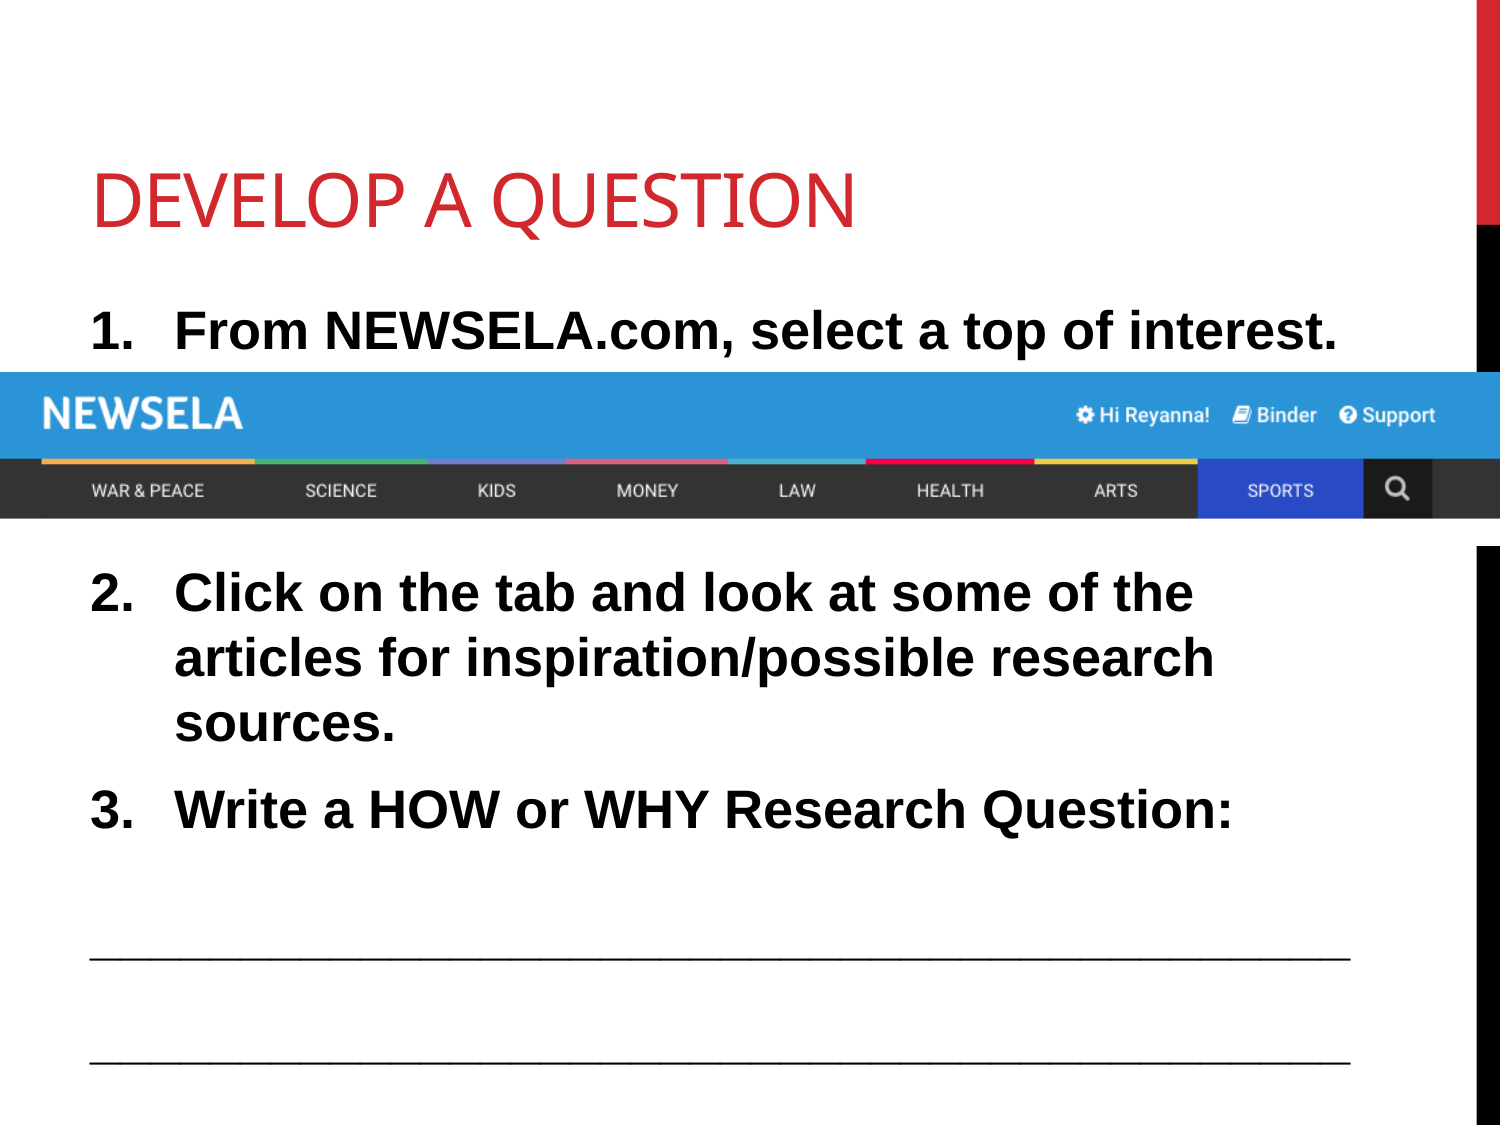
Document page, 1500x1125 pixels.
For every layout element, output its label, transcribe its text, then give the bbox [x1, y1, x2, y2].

title Develop a question [75, 25, 1025, 250]
picture [0, 371, 1500, 546]
list From NEWSELA.com, select a top of interest. Click on the tab and look at some of the articles for inspiration/possible research sources. Write a HOW or WHY Research Question: ____________________________________________________________________________________ [75, 549, 1394, 1081]
list From NEWSELA.com, select a top of interest. Click on the tab and look at some of the articles for inspiration/possible research sources. Write a HOW or WHY Research Question: ____________________________________________________________________________________ [75, 287, 1394, 366]
